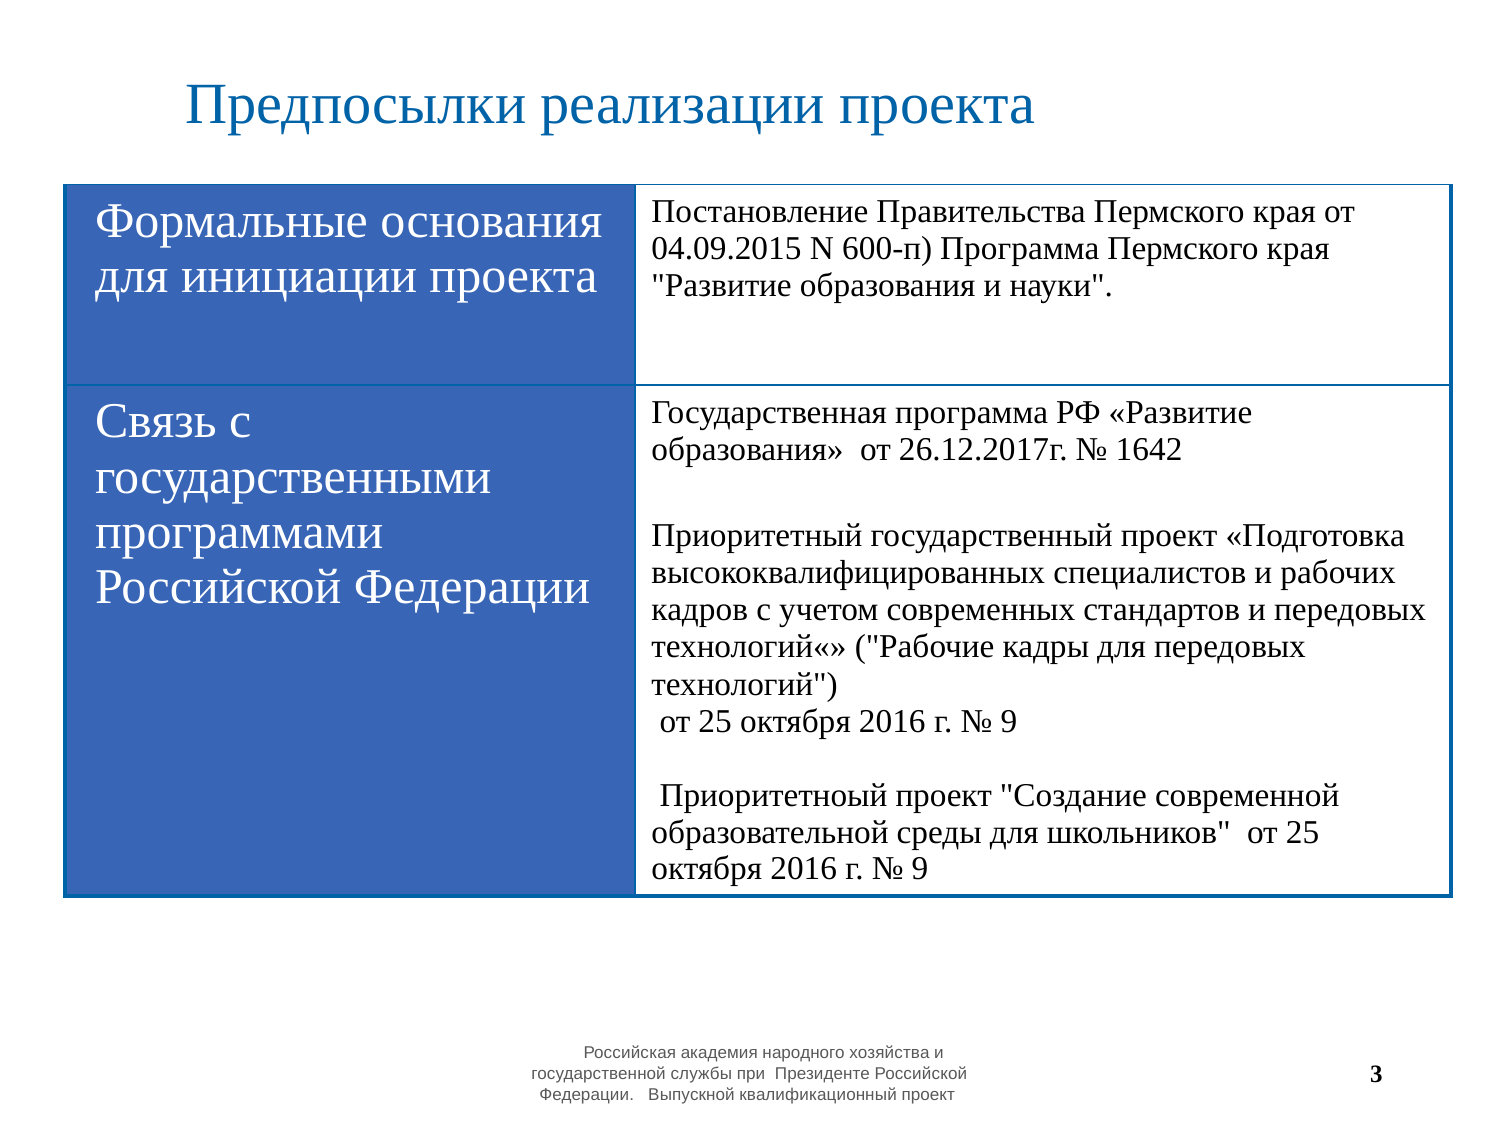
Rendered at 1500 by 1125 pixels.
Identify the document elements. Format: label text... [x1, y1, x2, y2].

table_header Постановление Правительства Пермского края от 04.09.2015 N 600-п) Программа Пермского края "Развитие образования и науки". [636, 185, 1449, 384]
footer Российская академия народного хозяйства и государственной службы при Президенте Российской Федерации. Выпускной квалификационный проект [496, 1042, 1004, 1103]
table_cell Государственная программа РФ «Развитие образования» от 26.12.2017г. № 1642 Приоритетный государственный проект «Подготовка высококвалифицированных специалистов и рабочих кадров с учетом современных стандартов и передовых технологий«» ("Рабочие кадры для передовых технологий") от 25 октября 2016 г. № 9 Приоритетноый проект "Создание современной образовательной среды для школьников" от 25 октября 2016 г. № 9 [636, 386, 1449, 894]
table_header Формальные основания для инициации проекта [67, 185, 634, 384]
slide_number 3 [1060, 1042, 1398, 1103]
table_cell Связь с государственными программами Российской Федерации [67, 386, 634, 894]
text_box Предпосылки реализации проекта [126, 62, 1270, 144]
